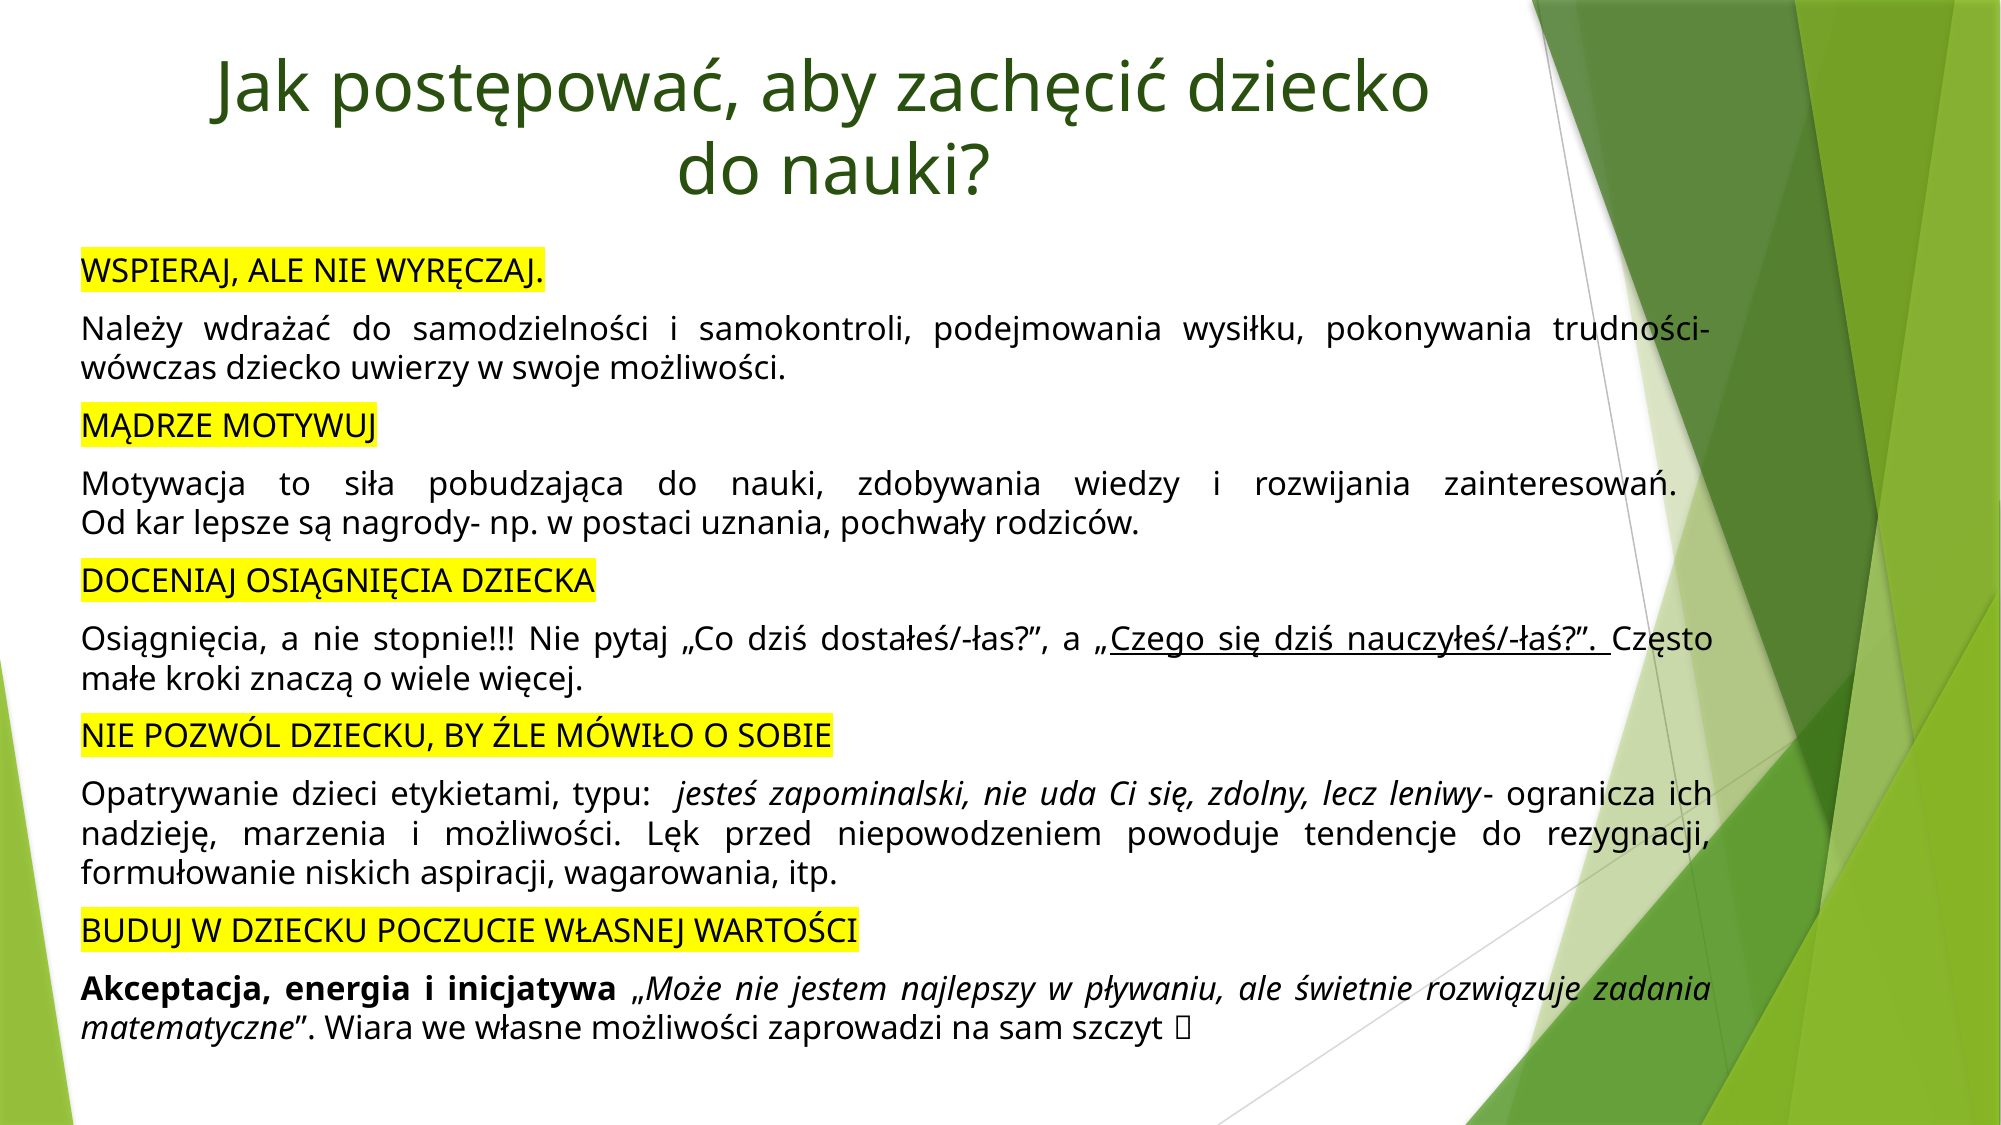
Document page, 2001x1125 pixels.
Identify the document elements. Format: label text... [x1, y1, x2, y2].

list WSPIERAJ, ALE NIE WYRĘCZAJ. Należy wdrażać do samodzielności i samokontroli, podejmowania wysiłku, pokonywania trudności- wówczas dziecko uwierzy w swoje możliwości. MĄDRZE MOTYWUJ Motywacja to siła pobudzająca do nauki, zdobywania wiedzy i rozwijania zainteresowań. Od kar lepsze są nagrody- np. w postaci uznania, pochwały rodziców. DOCENIAJ OSIĄGNIĘCIA DZIECKA Osiągnięcia, a nie stopnie!!! Nie pytaj „Co dziś dostałeś/-łas?”, a „Czego się dziś nauczyłeś/-łaś?”. Często małe kroki znaczą o wiele więcej. NIE POZWÓL DZIECKU, BY ŹLE MÓWIŁO O SOBIE Opatrywanie dzieci etykietami, typu: jesteś zapominalski, nie uda Ci się, zdolny, lecz leniwy- ogranicza ich nadzieję, marzenia i możliwości. Lęk przed niepowodzeniem powoduje tendencje do rezygnacji, formułowanie niskich aspiracji, wagarowania, itp. BUDUJ W DZIECKU POCZUCIE WŁASNEJ WARTOŚCI Akceptacja, energia i inicjatywa „Może nie jestem najlepszy w pływaniu, ale świetnie rozwiązuje zadania matematyczne”. Wiara we własne możliwości zaprowadzi na sam szczyt  [65, 241, 1729, 1064]
title Jak postępować, aby zachęcić dziecko do nauki? [45, 33, 1622, 218]
